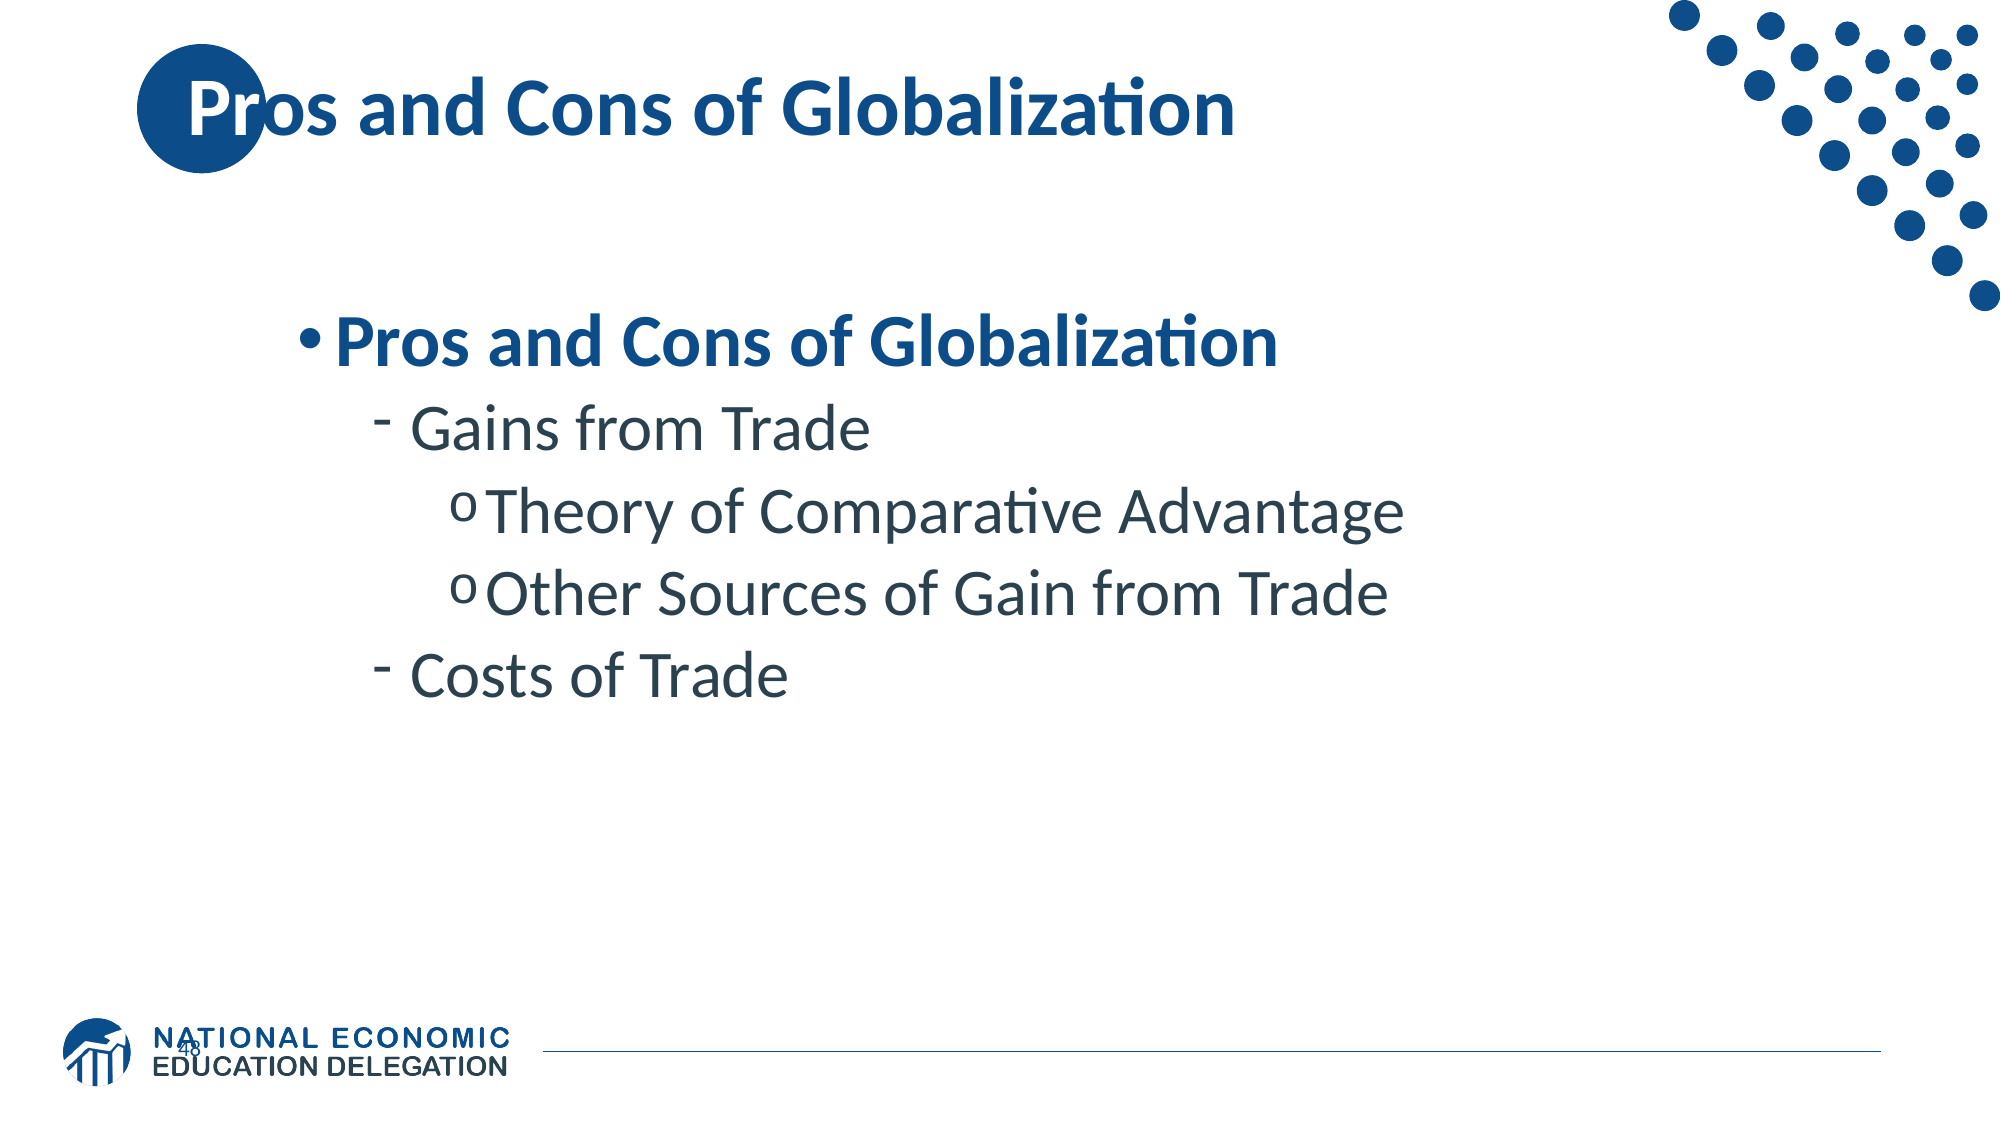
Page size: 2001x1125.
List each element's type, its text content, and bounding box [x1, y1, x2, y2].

slide_number 48 [33, 1022, 217, 1073]
picture [55, 1013, 520, 1091]
list Pros and Cons of Globalization Gains from Trade Theory of Comparative Advantage Other Sources of Gain from Trade Costs of Trade [282, 126, 1646, 888]
title Pros and Cons of Globalization [134, 15, 1718, 201]
